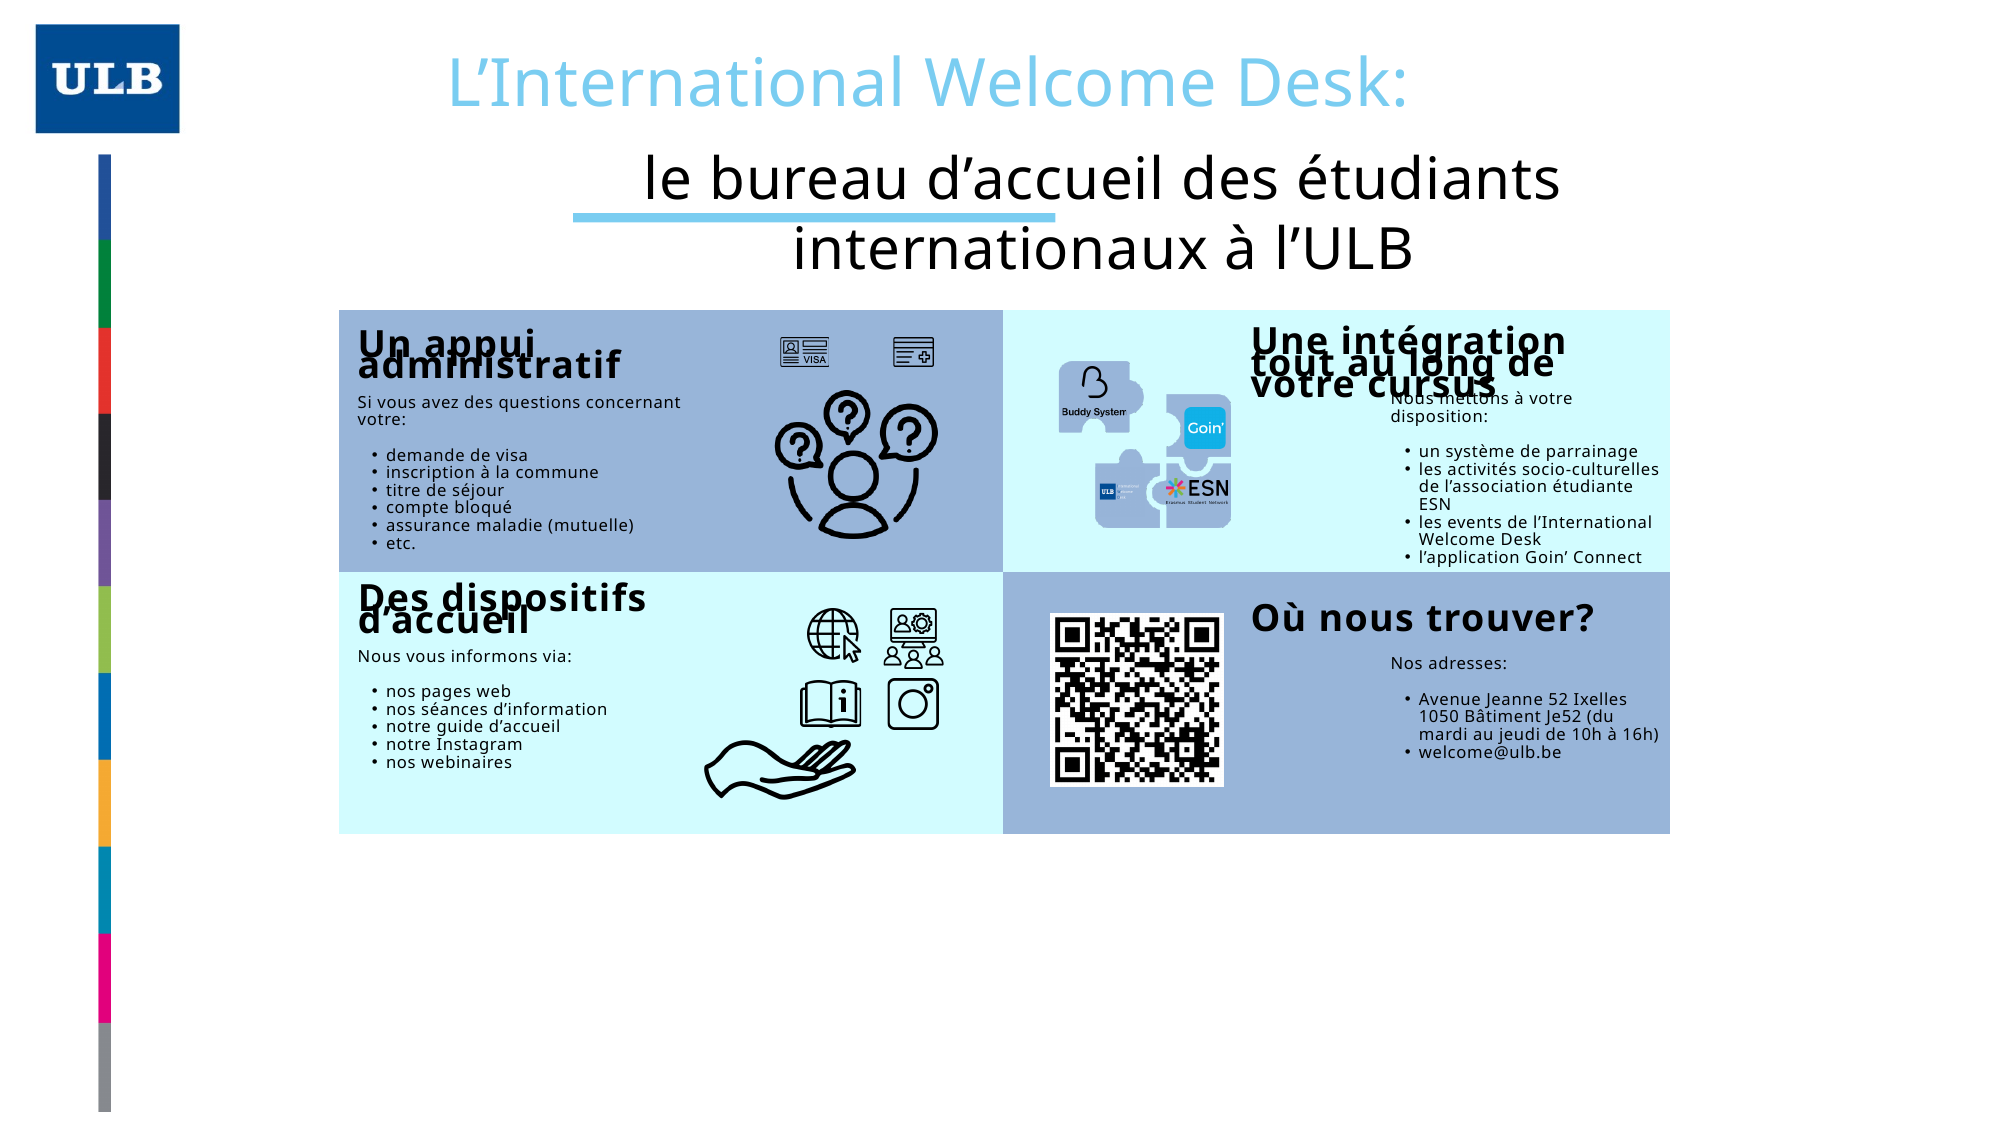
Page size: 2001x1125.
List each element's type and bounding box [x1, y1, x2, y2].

text_box [893, 337, 934, 367]
text_box [887, 678, 939, 730]
text_box [883, 608, 944, 669]
text_box [1250, 336, 1666, 523]
text_box [780, 337, 829, 367]
table_cell [339, 572, 1003, 834]
text_box [1095, 467, 1145, 517]
table_header [339, 310, 1003, 572]
text_box [703, 737, 858, 800]
picture [10, 24, 189, 143]
table_cell [1003, 572, 1670, 834]
text_box [811, 608, 862, 663]
text_box [1050, 613, 1225, 788]
picture [99, 934, 111, 1111]
text_box [811, 680, 862, 728]
text_box [357, 597, 806, 765]
text_box [1166, 478, 1228, 504]
text_box [1062, 366, 1127, 417]
text_box [773, 388, 939, 539]
text_box [1250, 616, 1666, 773]
table_header [1003, 312, 1670, 572]
picture [99, 155, 111, 846]
text_box [357, 340, 755, 527]
text_box [1184, 407, 1226, 449]
text_box [1058, 361, 1231, 528]
text_box [444, 86, 1714, 305]
